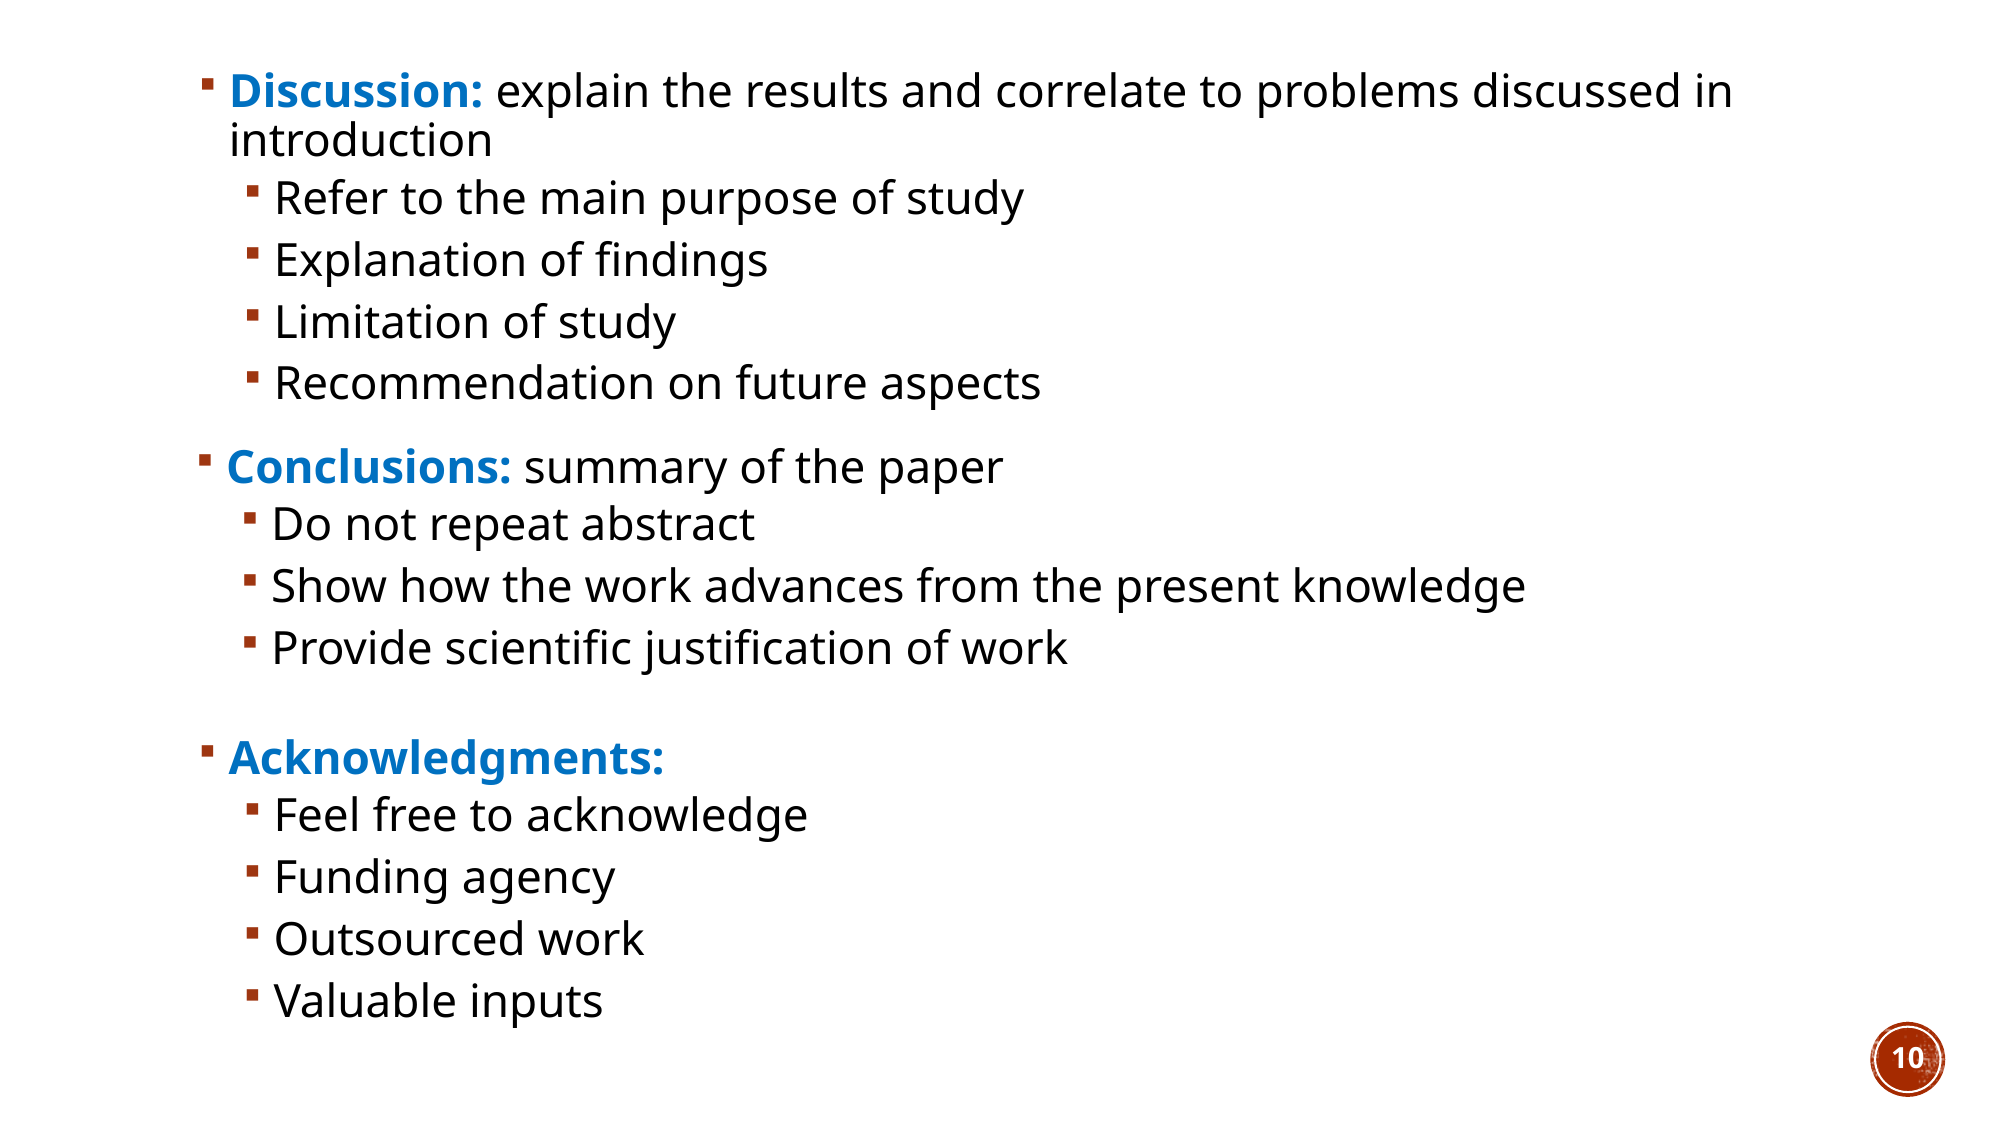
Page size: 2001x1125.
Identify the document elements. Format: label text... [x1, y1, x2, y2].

text_box Acknowledgments: Feel free to acknowledge Funding agency Outsourced work Valuable inputs [183, 727, 1184, 1035]
slide_number 10 [1855, 1028, 1961, 1089]
text_box Conclusions: summary of the paper Do not repeat abstract Show how the work advances from the present knowledge Provide scientific justification of work [181, 436, 1766, 682]
list Discussion: explain the results and correlate to problems discussed in introduction Refer to the main purpose of study Explanation of findings Limitation of study Recommendation on future aspects [183, 60, 1834, 386]
